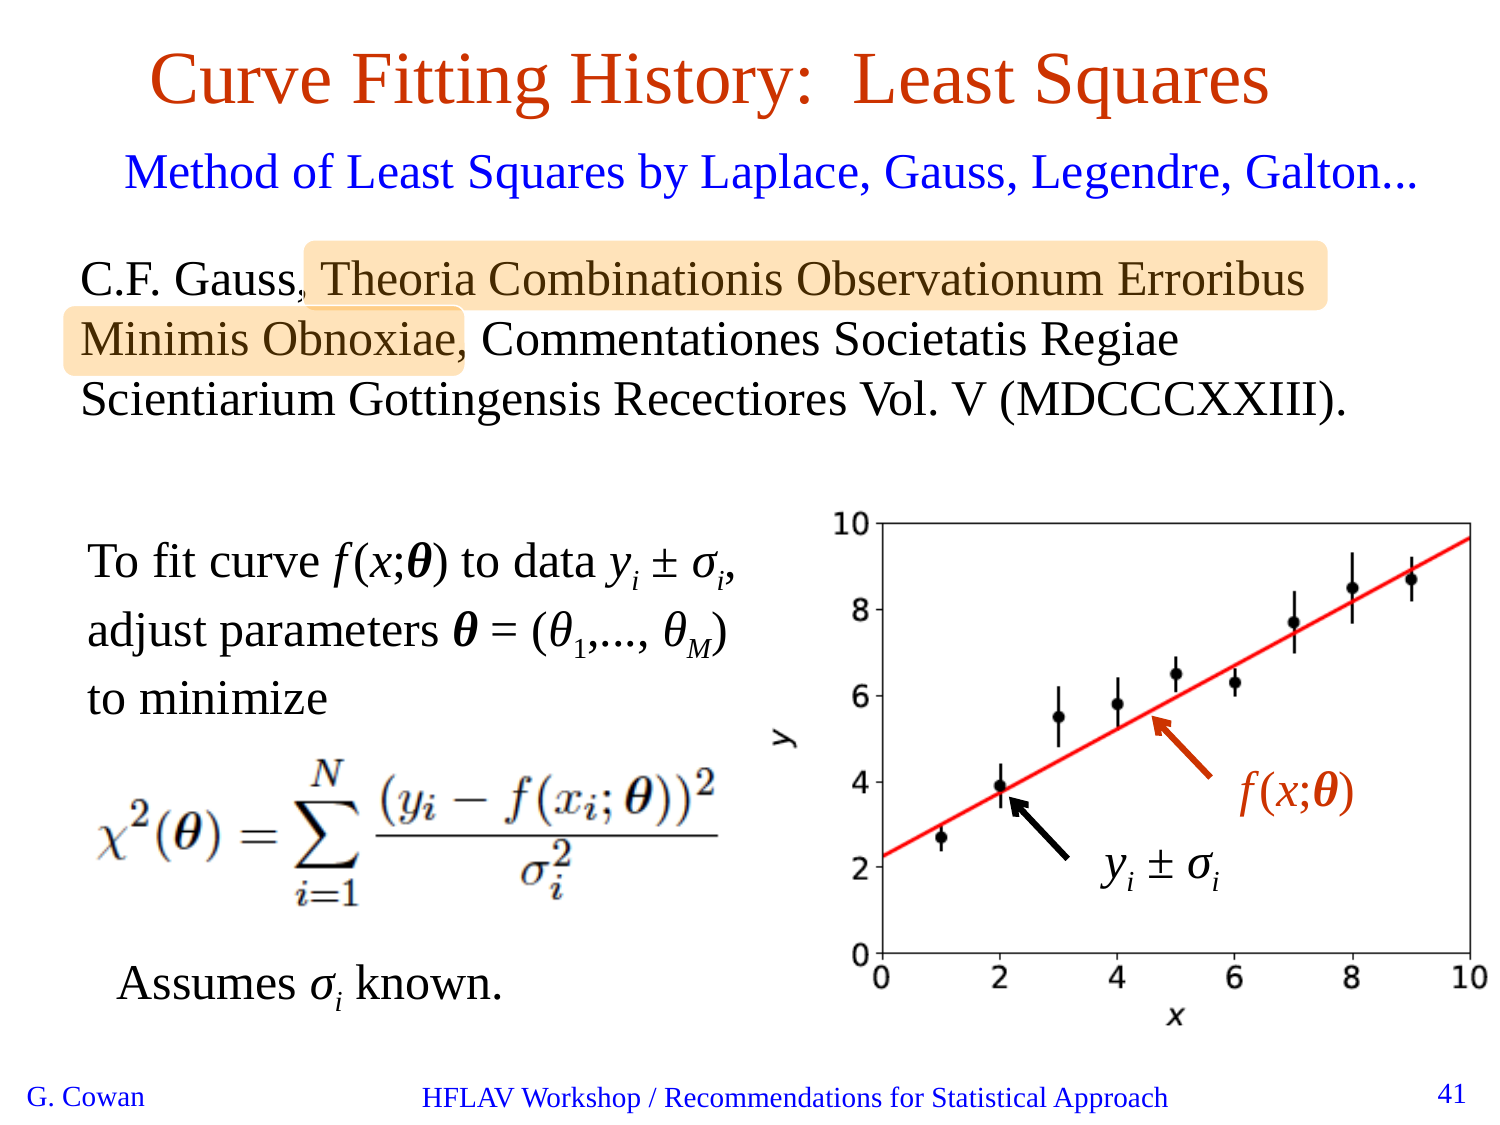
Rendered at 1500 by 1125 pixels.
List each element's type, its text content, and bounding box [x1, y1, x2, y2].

picture [82, 743, 731, 919]
slide_number 41 [927, 1066, 1483, 1125]
text_box To fit curve f (x;θ) to data yi ± σi, adjust parameters θ = (θ1,..., θM) to minimize [72, 520, 759, 732]
text_box [302, 239, 1329, 312]
text_box C.F. Gauss, Theoria Combinationis Observationum Erroribus Minimis Obnoxiae, Commentationes Societatis Regiae Scientiarium Gottingensis Recectiores Vol. V (MDCCCXXIII). [65, 237, 1462, 433]
text_box Curve Fitting History: Least Squares [111, 29, 1310, 119]
text_box Method of Least Squares by Laplace, Gauss, Legendre, Galton... [109, 130, 1435, 206]
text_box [764, 502, 1495, 1033]
text_box [62, 305, 466, 377]
text_box Assumes σi known. [101, 941, 519, 1025]
slide_number G. Cowan [11, 1069, 253, 1114]
footer HFLAV Workshop / Recommendations for Statistical Approach [312, 1070, 927, 1125]
